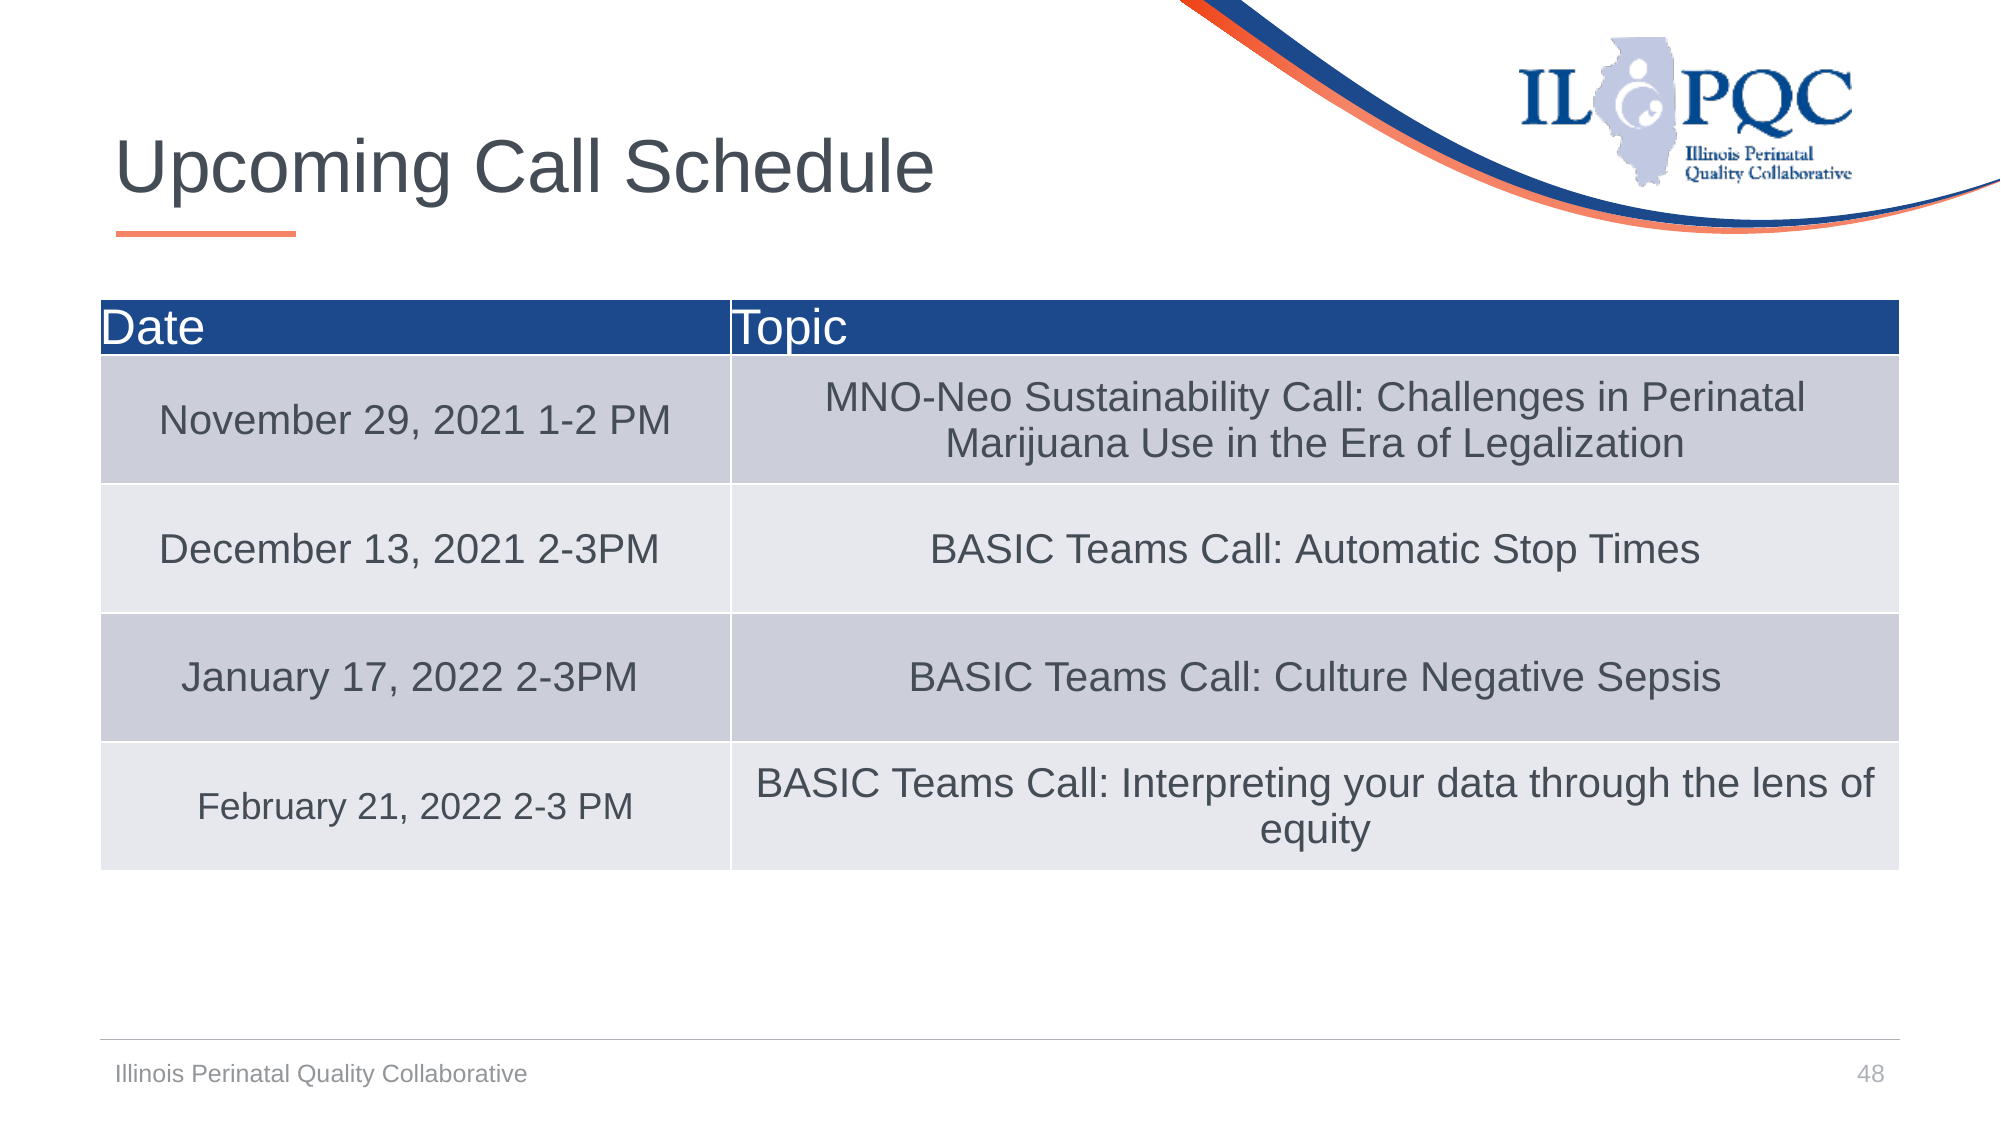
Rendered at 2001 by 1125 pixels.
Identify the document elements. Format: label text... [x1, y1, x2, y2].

table_cell BASIC Teams Call: Culture Negative Sepsis [732, 614, 1899, 741]
table_cell BASIC Teams Call: Interpreting your data through the lens of equity [732, 743, 1899, 870]
table_header Date [101, 300, 730, 354]
table_cell November 29, 2021 1-2 PM [101, 356, 730, 483]
table_cell February 21, 2022 2-3 PM [101, 743, 730, 870]
table_cell BASIC Teams Call: Automatic Stop Times [732, 485, 1899, 612]
footer Illinois Perinatal Quality Collaborative [99, 1042, 775, 1103]
table_cell MNO-Neo Sustainability Call: Challenges in Perinatal Marijuana Use in the Era of Legalization [732, 356, 1899, 483]
slide_number 48 [1449, 1042, 1900, 1103]
table_cell December 13, 2021 2-3PM [101, 485, 730, 612]
table_header Topic [732, 300, 1899, 354]
table_cell January 17, 2022 2-3PM [101, 614, 730, 741]
title Upcoming Call Schedule [99, 59, 1900, 278]
picture [1519, 37, 1852, 59]
